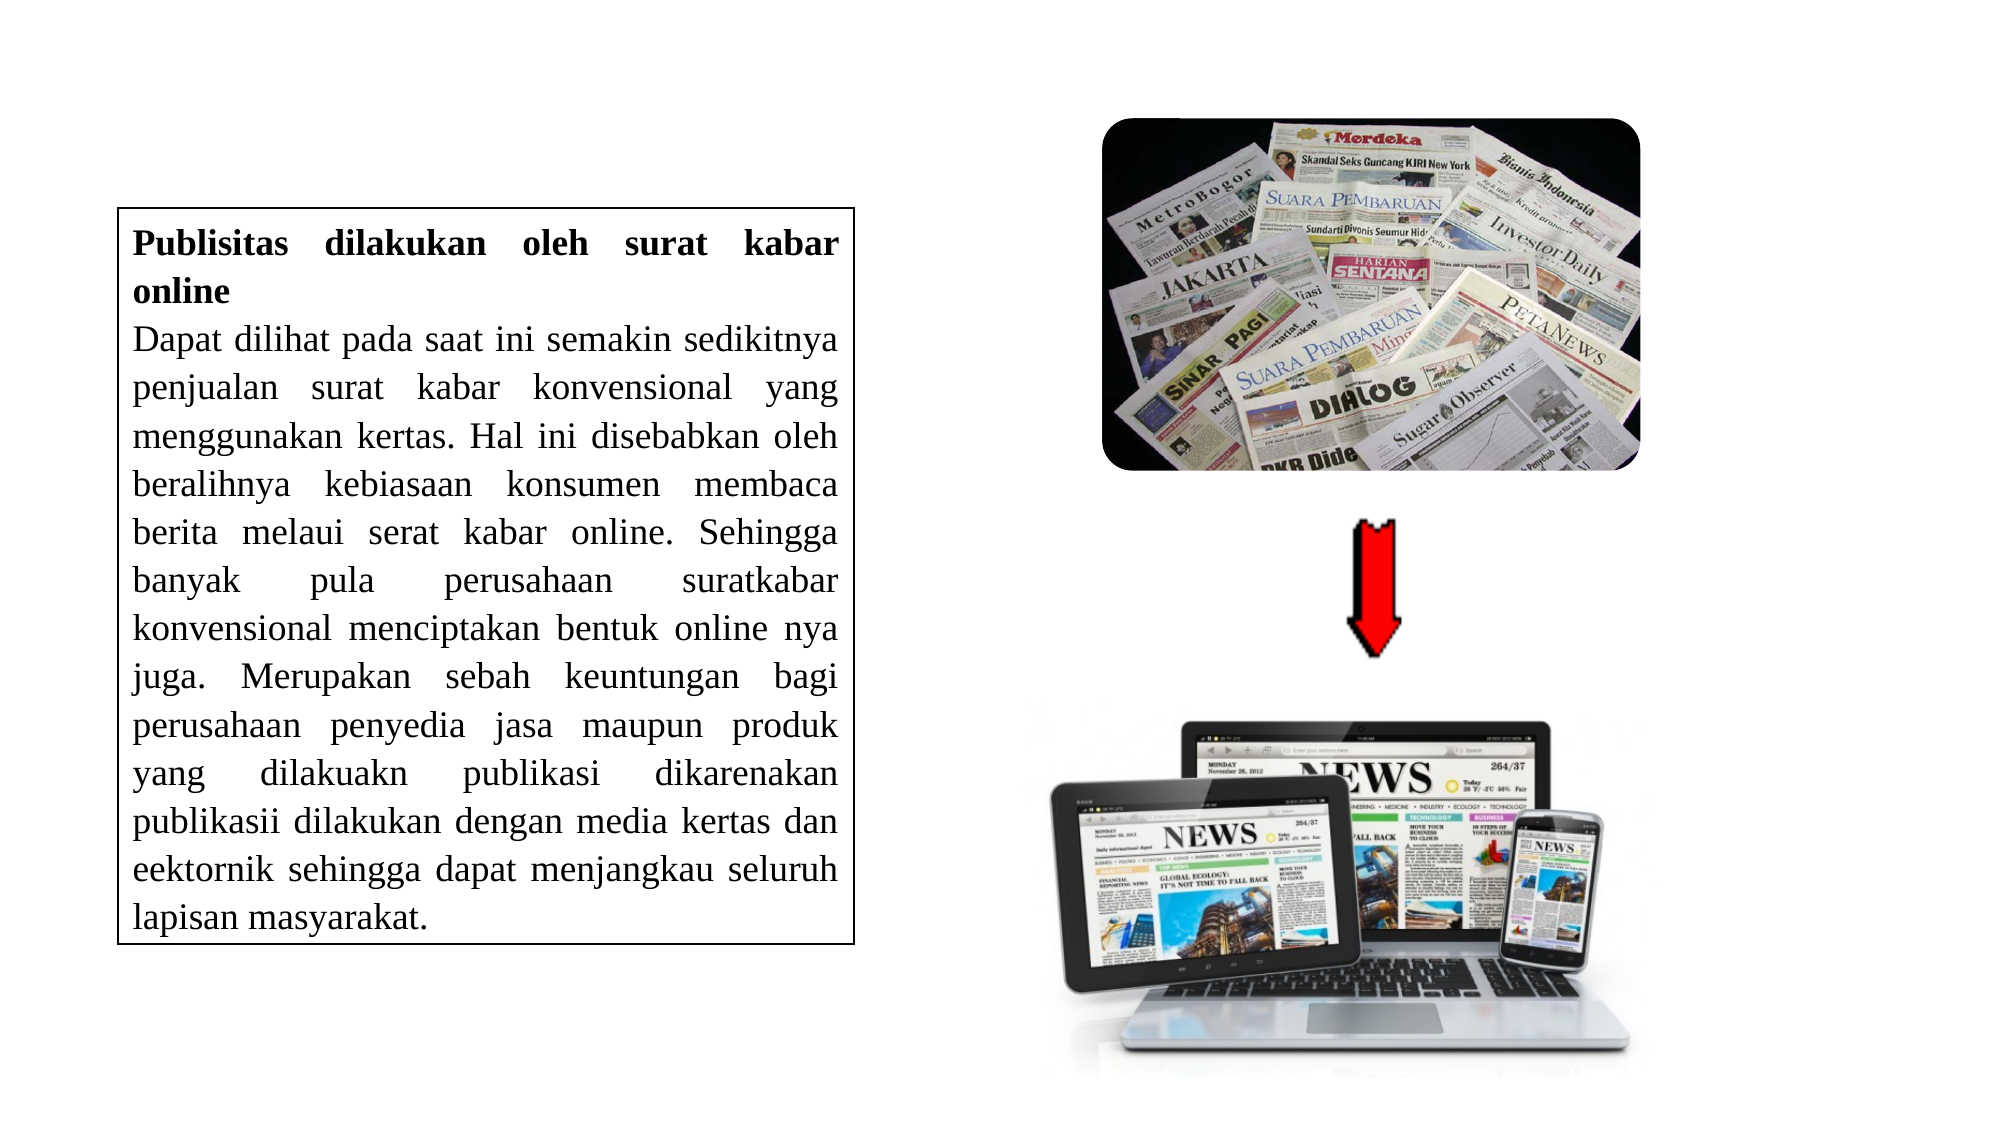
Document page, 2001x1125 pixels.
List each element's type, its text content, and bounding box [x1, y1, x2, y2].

picture [1019, 520, 1663, 1078]
text_box Publisitas dilakukan oleh surat kabar online Dapat dilihat pada saat ini semakin sedikitnya penjualan surat kabar konvensional yang menggunakan kertas. Hal ini disebabkan oleh beralihnya kebiasaan konsumen membaca berita melaui serat kabar online. Sehingga banyak pula perusahaan suratkabar konvensional menciptakan bentuk online nya juga. Merupakan sebah keuntungan bagi perusahaan penyedia jasa maupun produk yang dilakuakn publikasi dikarenakan publikasii dilakukan dengan media kertas dan eektornik sehingga dapat menjangkau seluruh lapisan masyarakat. [117, 207, 855, 945]
picture [1102, 118, 1641, 471]
